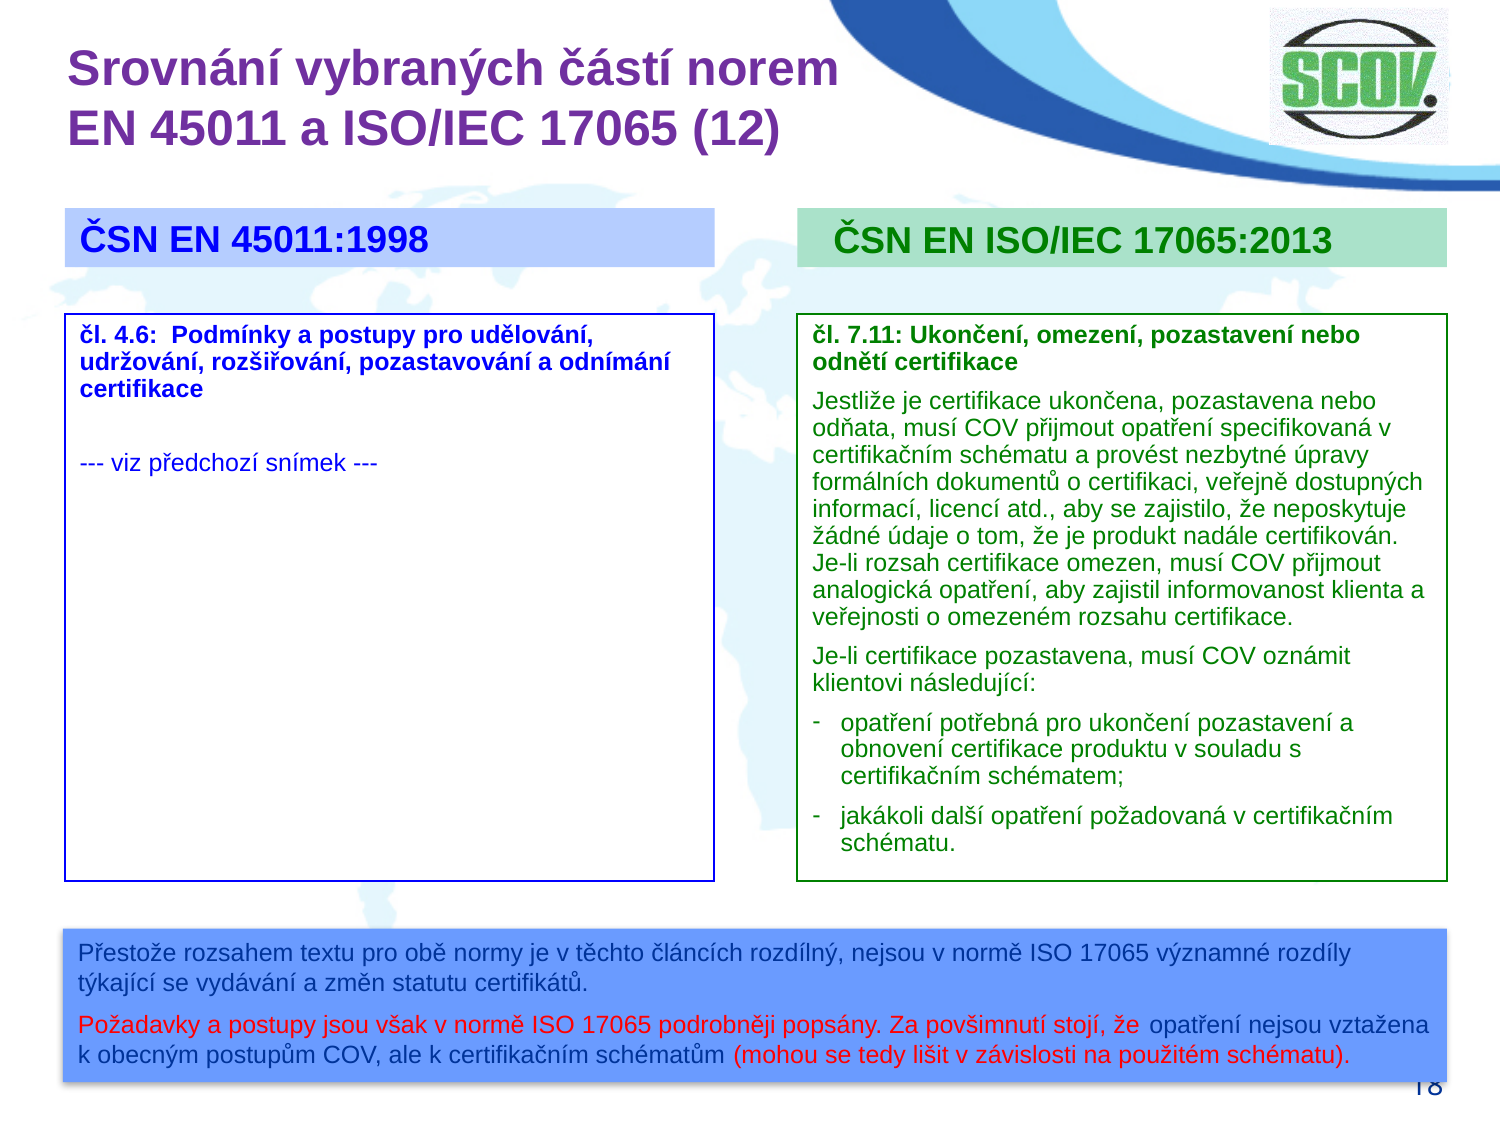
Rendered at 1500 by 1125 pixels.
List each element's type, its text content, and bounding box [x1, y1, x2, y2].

text_box ČSN EN 45011:1998 [64, 208, 715, 268]
text_box čl. 4.6: Podmínky a postupy pro udělování, udržování, rozšiřování, pozastavování a odnímání certifikace --- viz předchozí snímek --- [64, 314, 715, 882]
text_box Přestože rozsahem textu pro obě normy je v těchto článcích rozdílný, nejsou v normě ISO 17065 významné rozdíly týkající se vydávání a změn statutu certifikátů. Požadavky a postupy jsou však v normě ISO 17065 podrobněji popsány. Za povšimnutí stojí, že opatření nejsou vztažena k obecným postupům COV, ale k certifikačním schématům (mohou se tedy lišit v závislosti na použitém schématu). [62, 928, 1447, 1083]
text_box ČSN EN ISO/IEC 17065:2013 [797, 208, 1447, 268]
subtitle čl. 7.11: Ukončení, omezení, pozastavení nebo odnětí certifikace Jestliže je certifikace ukončena, pozastavena nebo odňata, musí COV přijmout opatření specifikovaná v certifikačním schématu a provést nezbytné úpravy formálních dokumentů o certifikaci, veřejně dostupných informací, licencí atd., aby se zajistilo, že neposkytuje žádné údaje o tom, že je produkt nadále certifikován. Je-li rozsah certifikace omezen, musí COV přijmout analogická opatření, aby zajistil informovanost klienta a veřejnosti o omezeném rozsahu certifikace. Je-li certifikace pozastavena, musí COV oznámit klientovi následující: opatření potřebná pro ukončení pozastavení a obnovení certifikace produktu v souladu s certifikačním schématem; jakákoli další opatření požadovaná v certifikačním schématu. [797, 314, 1448, 882]
title Srovnání vybraných částí norem EN 45011 a ISO/IEC 17065 (12) [52, 30, 881, 162]
slide_number 18 [1145, 1058, 1459, 1101]
picture [0, 0, 1500, 1125]
